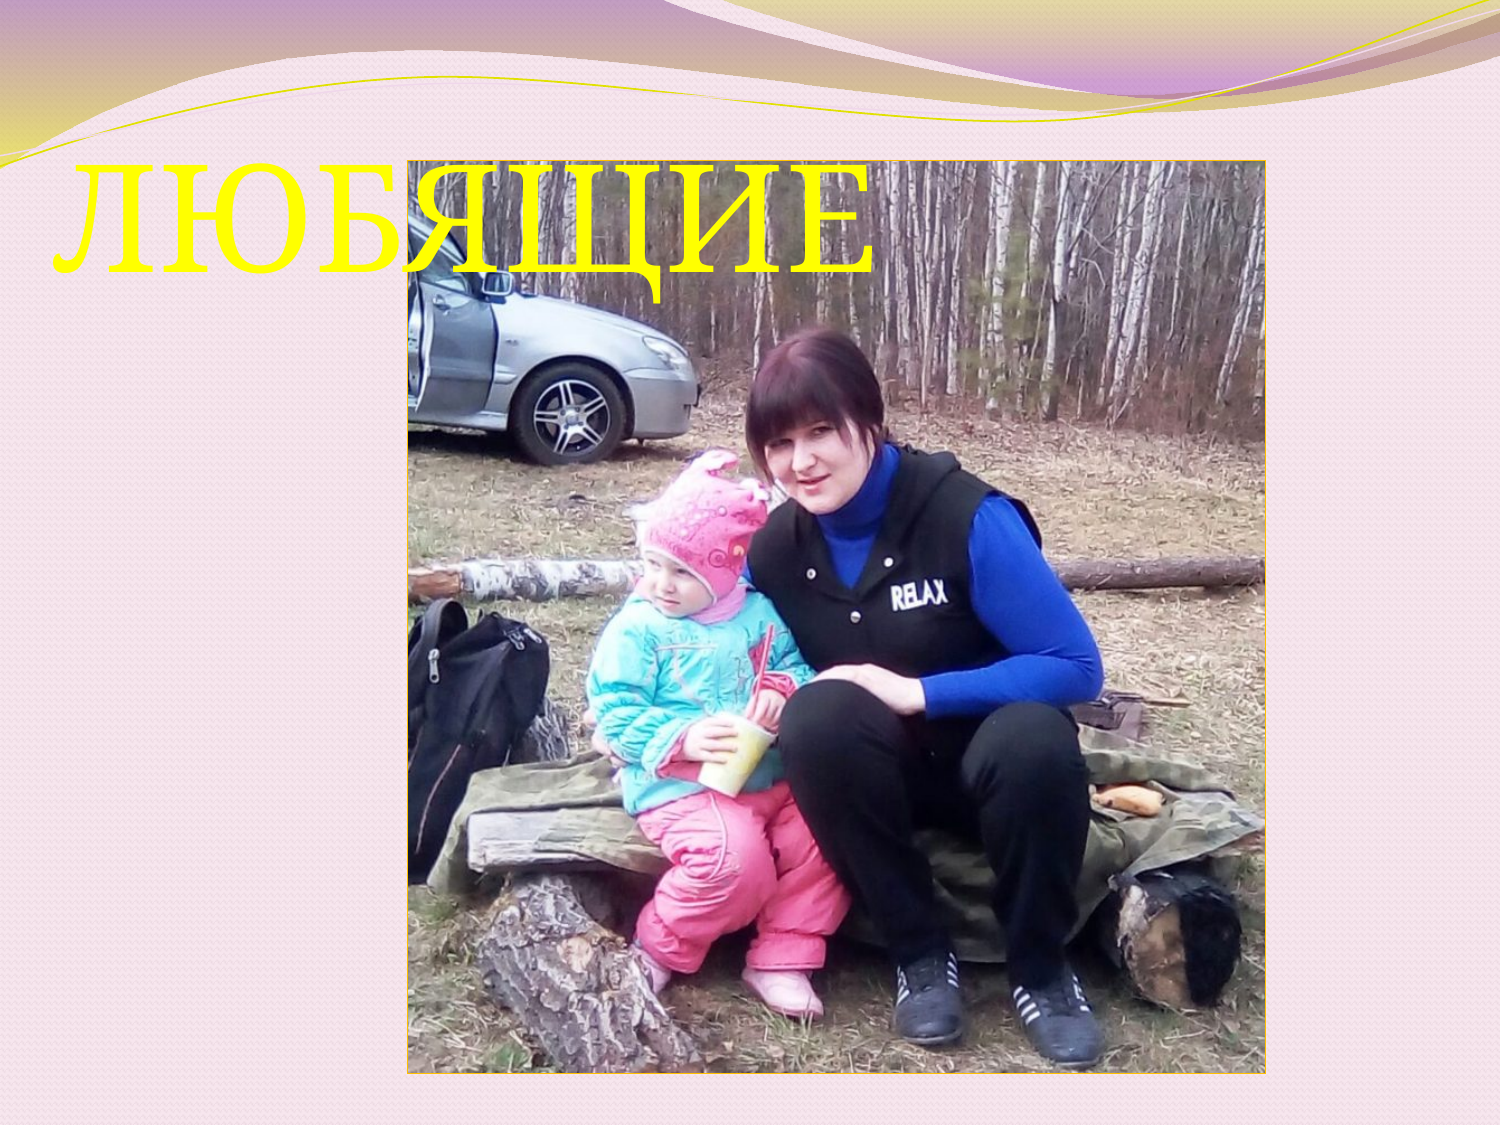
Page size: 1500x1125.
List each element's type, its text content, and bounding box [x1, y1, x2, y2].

text_box ЛЮБЯЩИЕ [53, 137, 1306, 303]
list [406, 160, 1266, 1075]
